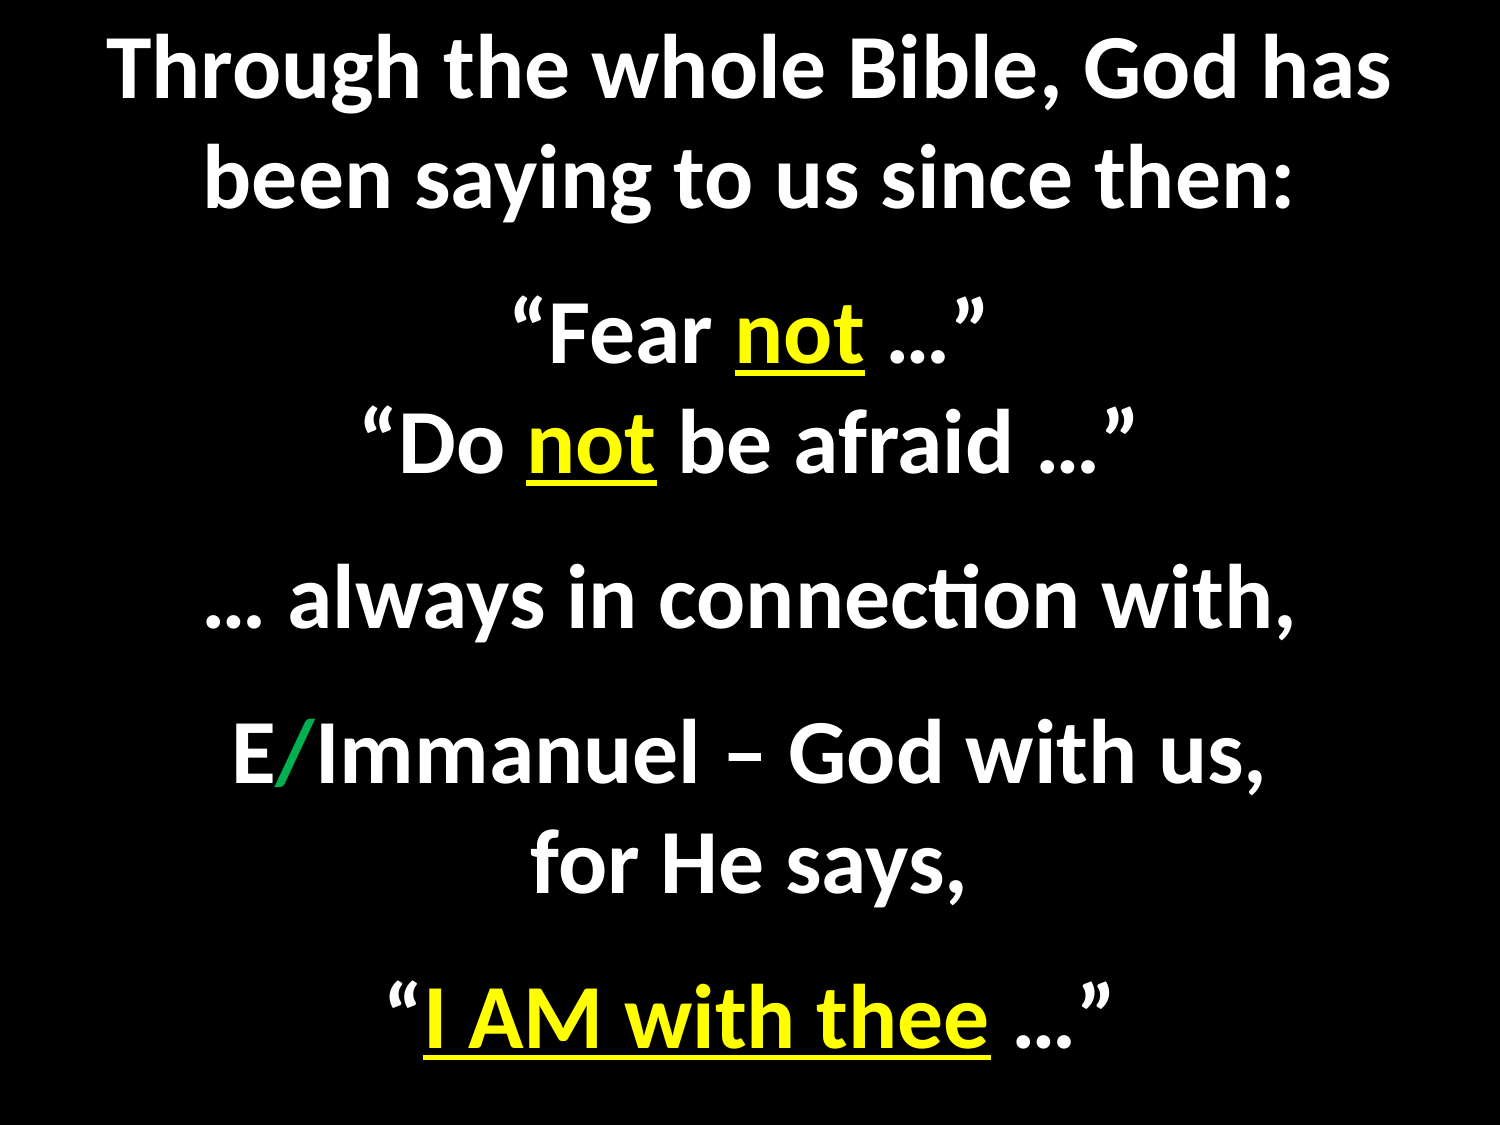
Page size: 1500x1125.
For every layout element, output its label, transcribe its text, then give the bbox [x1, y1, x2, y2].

text_box Through the whole Bible, God has been saying to us since then: “Fear not …” “Do not be afraid …” … always in connection with, E/Immanuel – God with us, for He says, “I AM with thee …” [0, 0, 1500, 1075]
